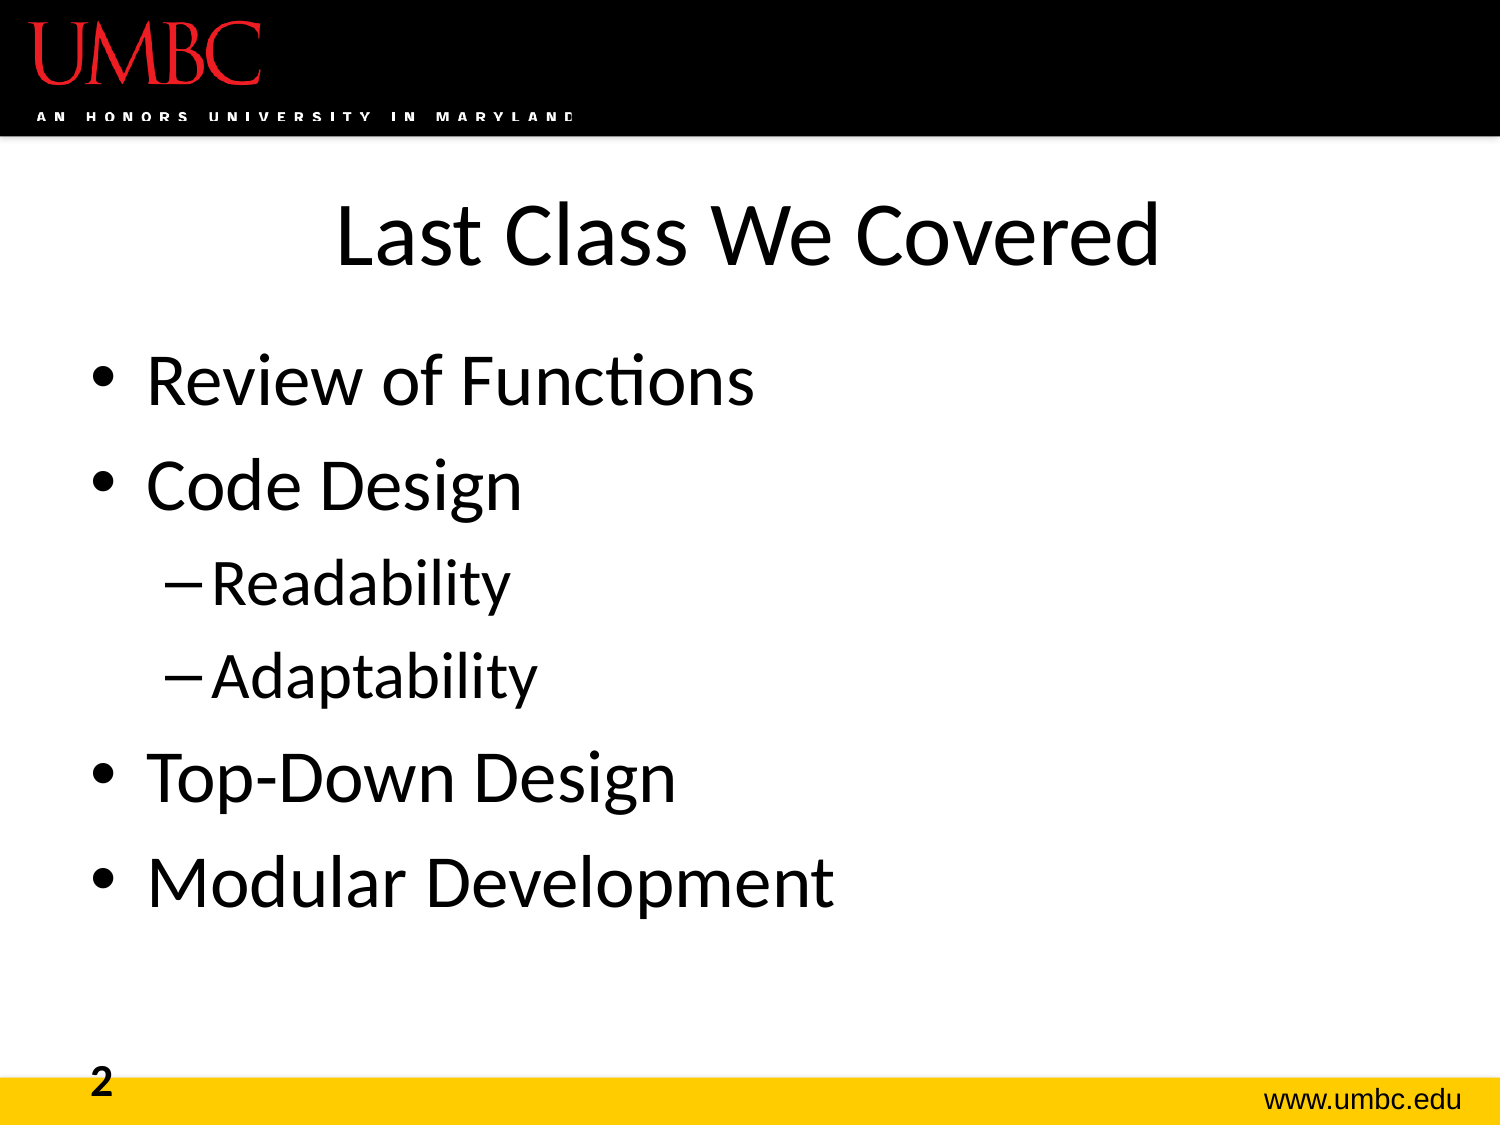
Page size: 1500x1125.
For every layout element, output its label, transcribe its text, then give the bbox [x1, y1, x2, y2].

list Review of Functions Code Design Readability Adaptability Top-Down Design Modular Development [75, 323, 1425, 1005]
slide_number 2 [75, 1042, 425, 1103]
title Last Class We Covered [75, 135, 1425, 323]
